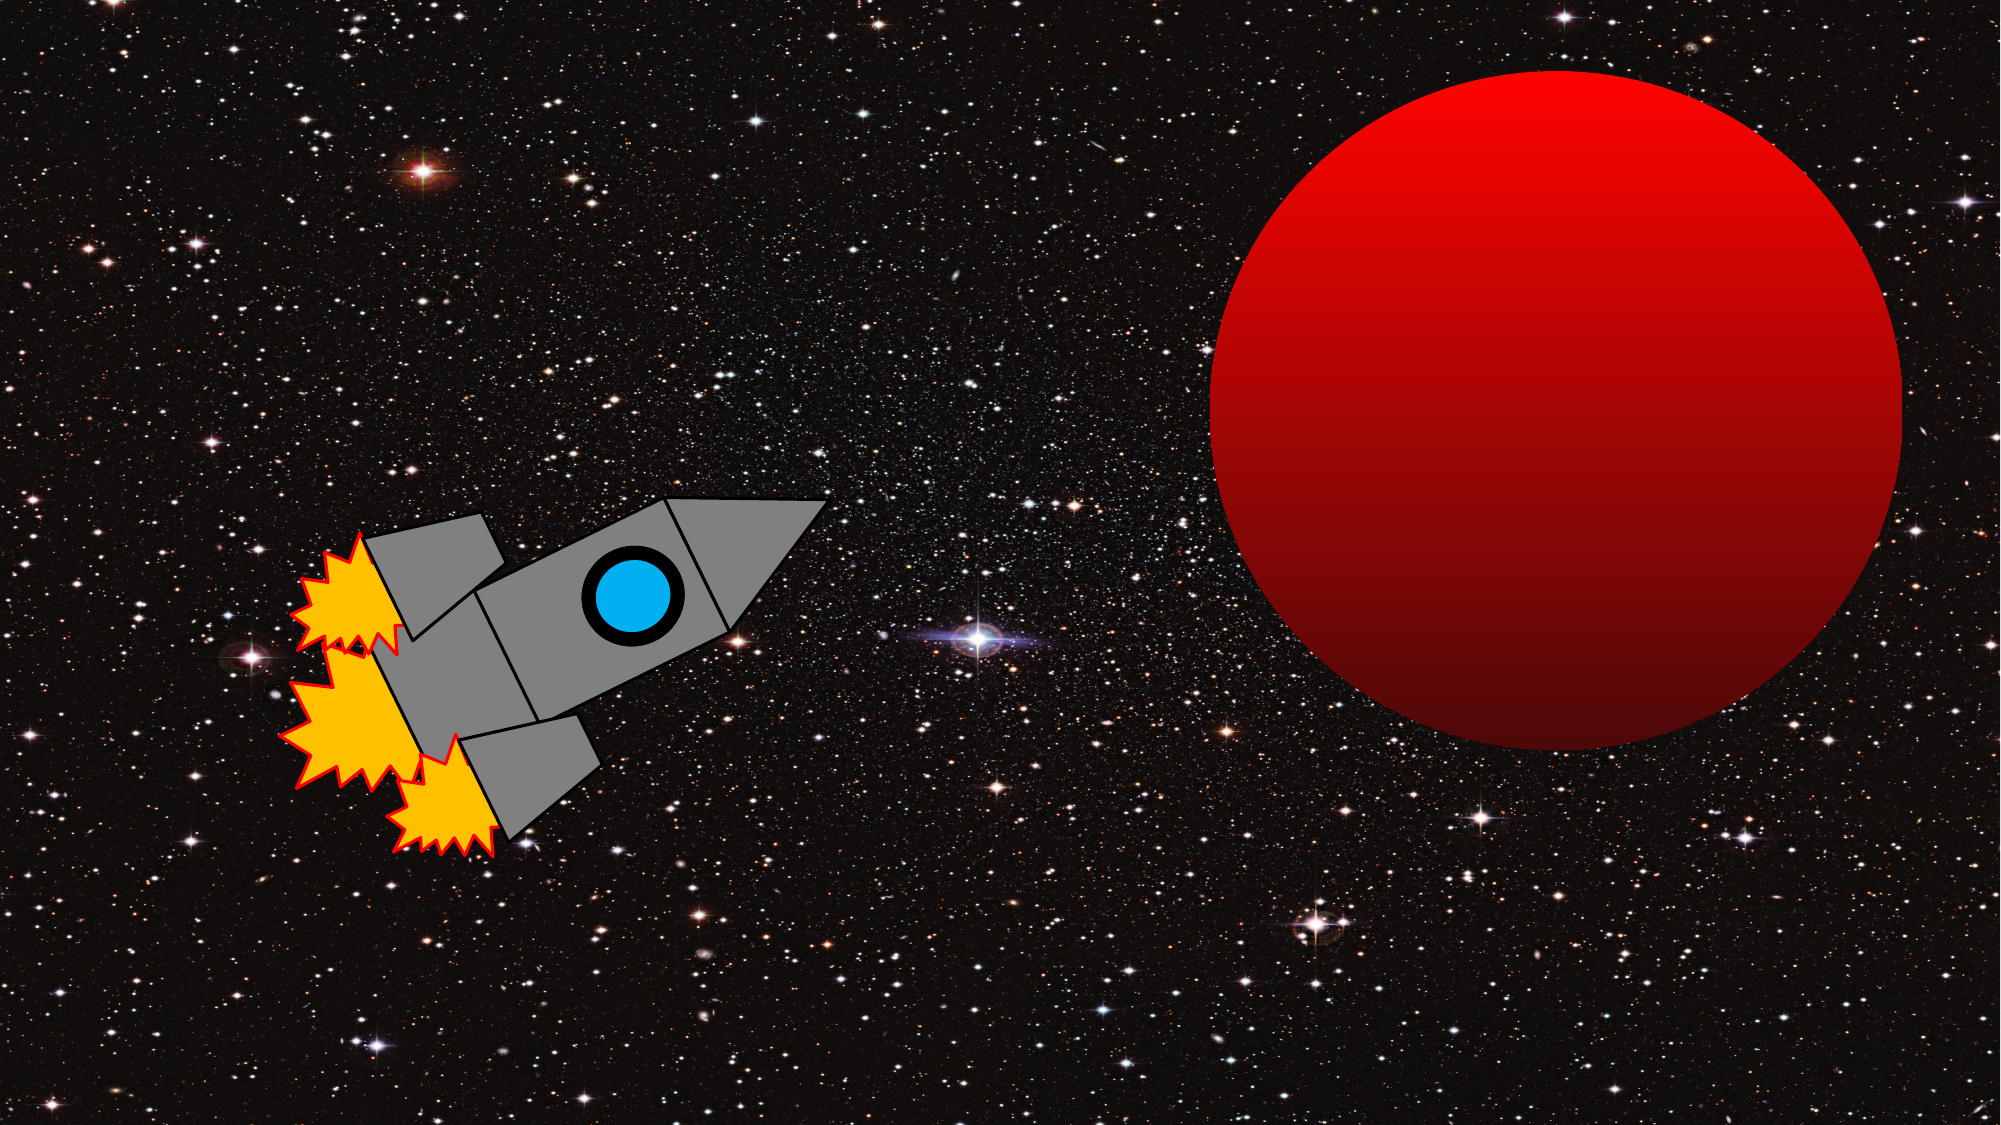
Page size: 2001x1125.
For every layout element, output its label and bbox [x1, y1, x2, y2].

text_box [381, 331, 744, 926]
text_box [1208, 69, 1905, 752]
picture [0, 0, 2001, 1125]
